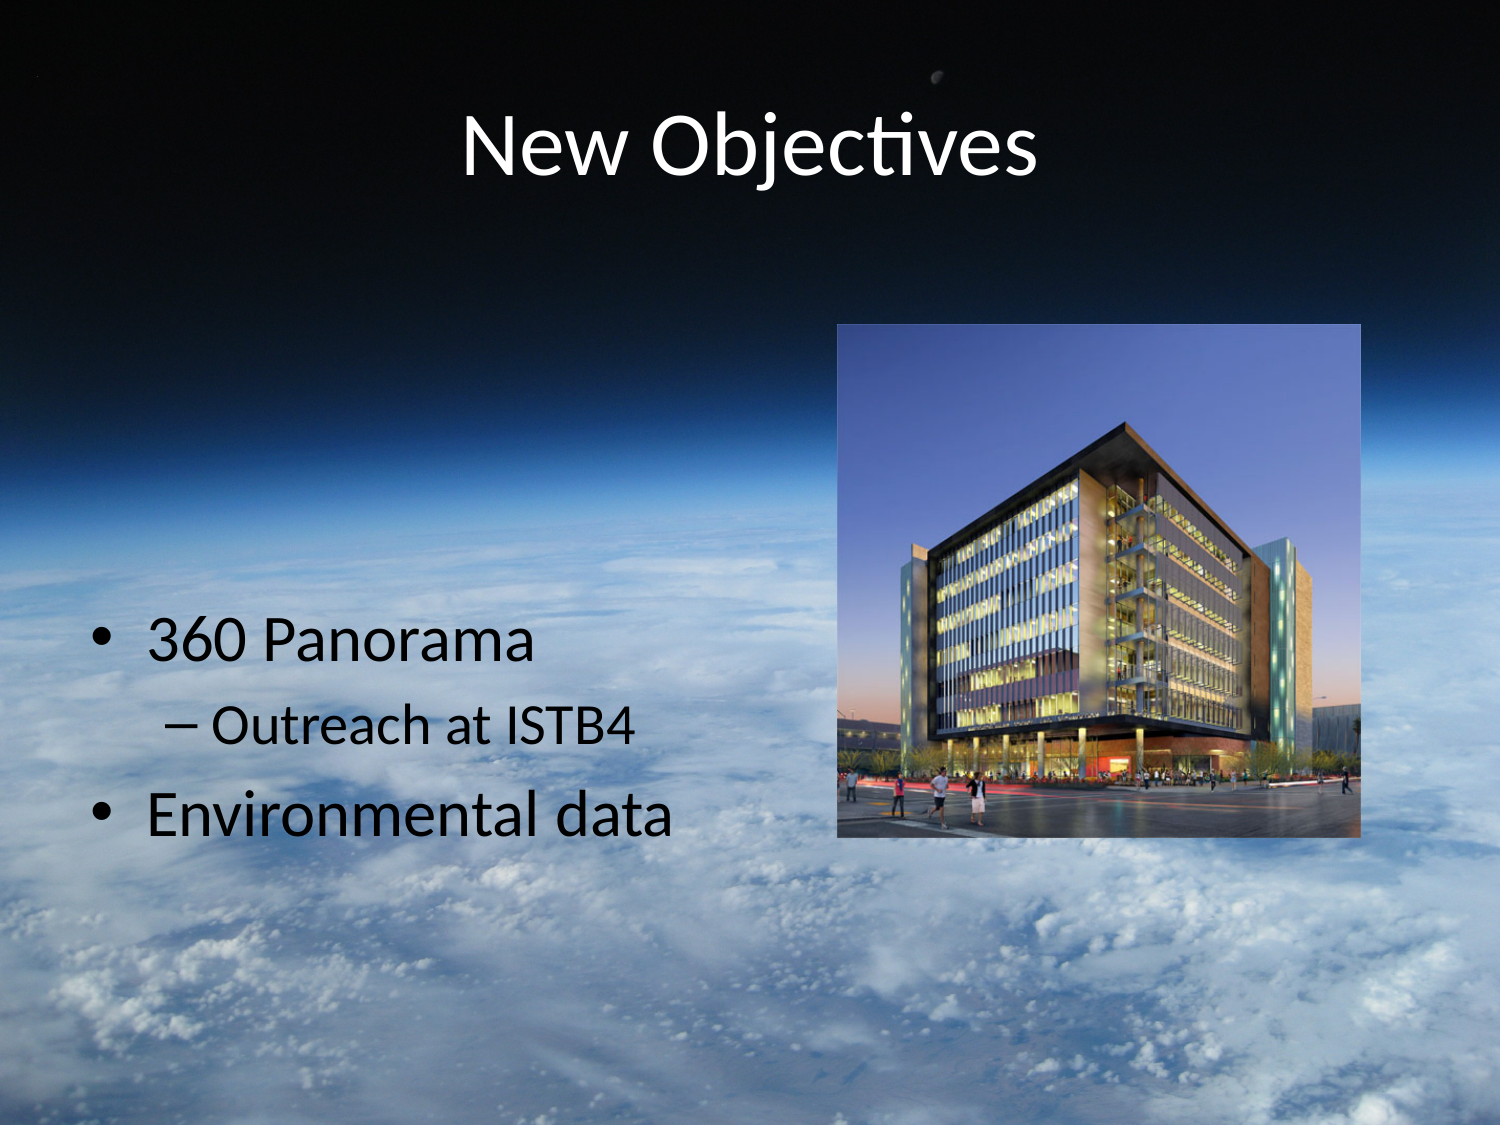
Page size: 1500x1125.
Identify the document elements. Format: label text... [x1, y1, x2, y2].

title New Objectives [75, 45, 1425, 233]
list 360 Panorama Outreach at ISTB4 Environmental data [75, 587, 775, 1038]
picture [0, 0, 1500, 1125]
